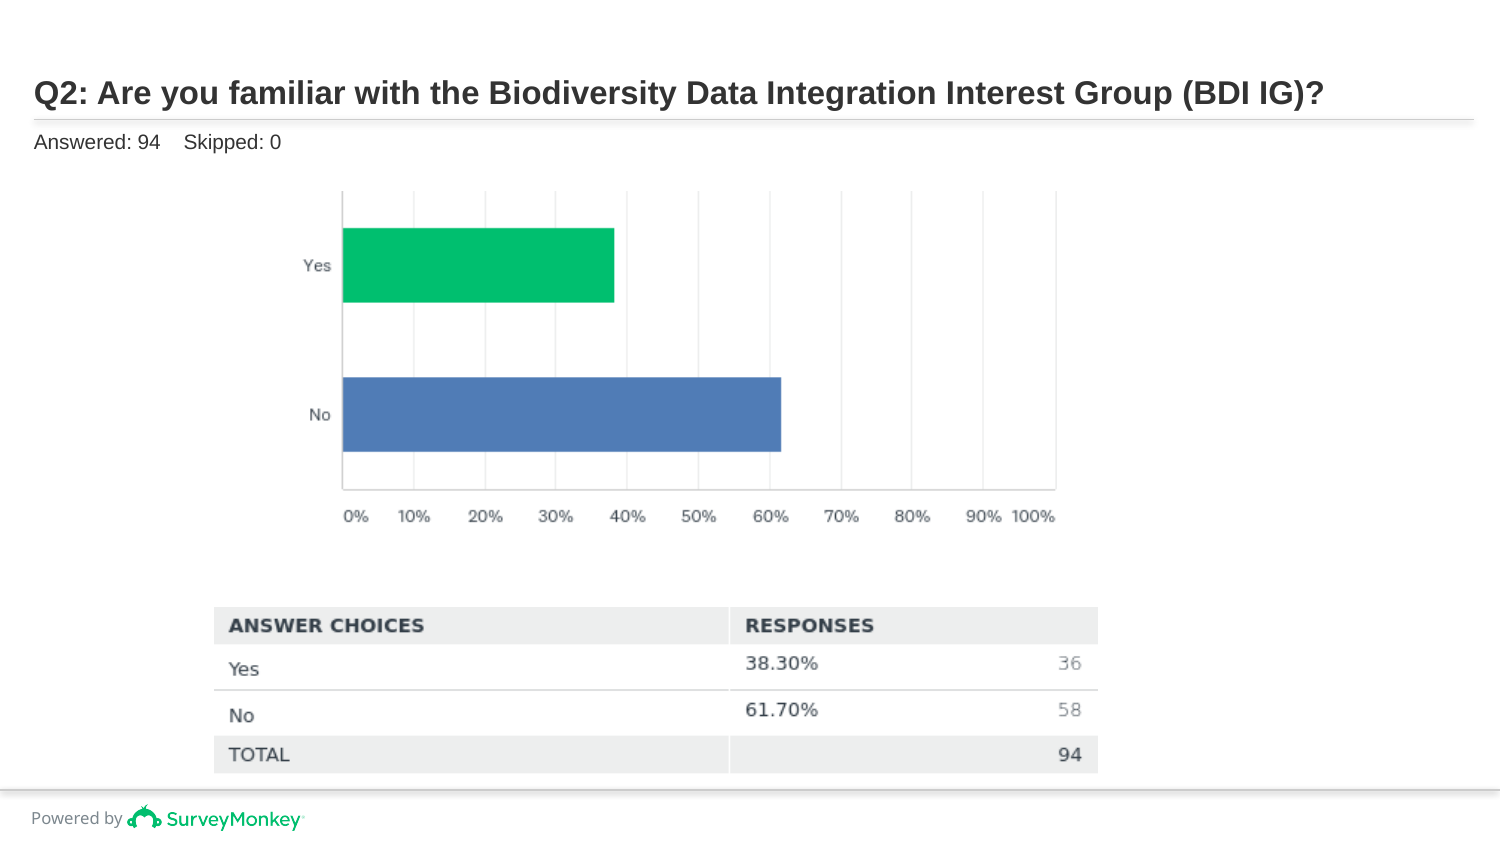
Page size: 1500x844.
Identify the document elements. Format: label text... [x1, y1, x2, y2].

title Q2: Are you familiar with the Biodiversity Data Integration Interest Group (BDI IG)? [18, 54, 1369, 119]
picture [213, 607, 1099, 775]
picture [171, 191, 1057, 564]
picture [116, 793, 316, 842]
list Answered: 94 Skipped: 0 [18, 120, 894, 162]
